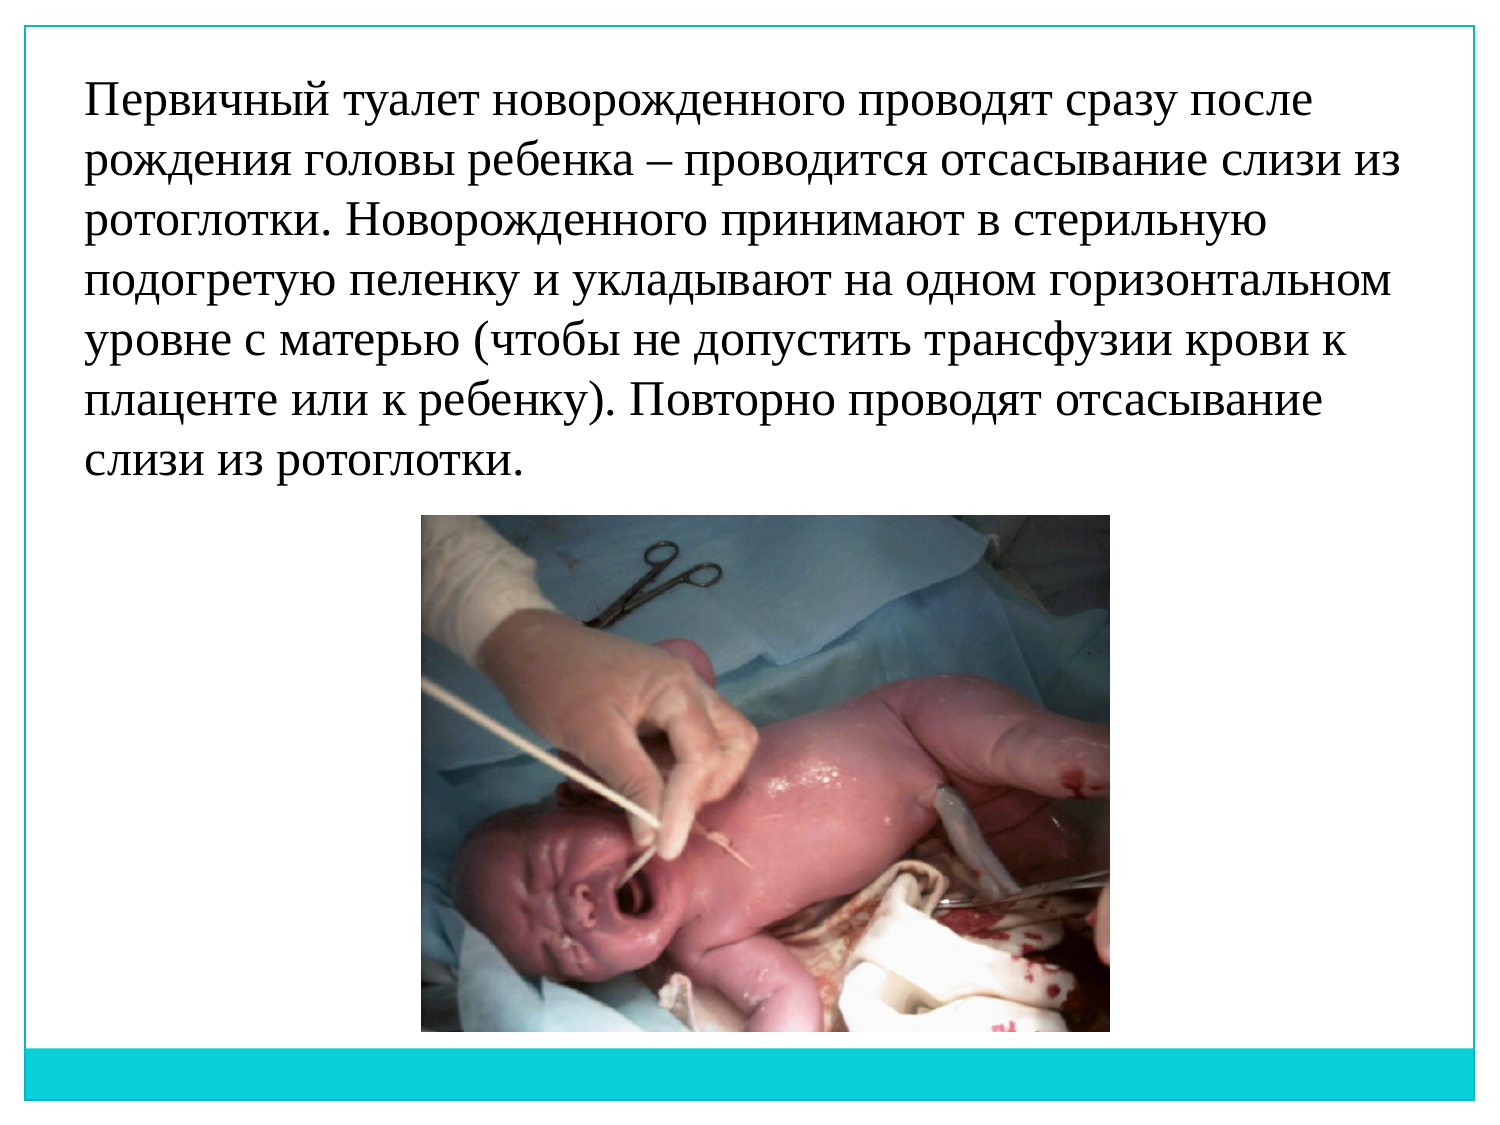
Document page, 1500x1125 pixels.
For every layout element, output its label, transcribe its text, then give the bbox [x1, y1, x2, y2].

picture [421, 515, 1110, 1032]
text_box Первичный туалет новорожденного проводят сразу после рождения головы ребенка – проводится отсасывание слизи из ротоглотки. Новорожденного принимают в стерильную подогретую пеленку и укладывают на одном горизонтальном уровне с матерью (чтобы не допустить трансфузии крови к плаценте или к ребенку). Повторно проводят отсасывание слизи из ротоглотки. [70, 58, 1454, 494]
